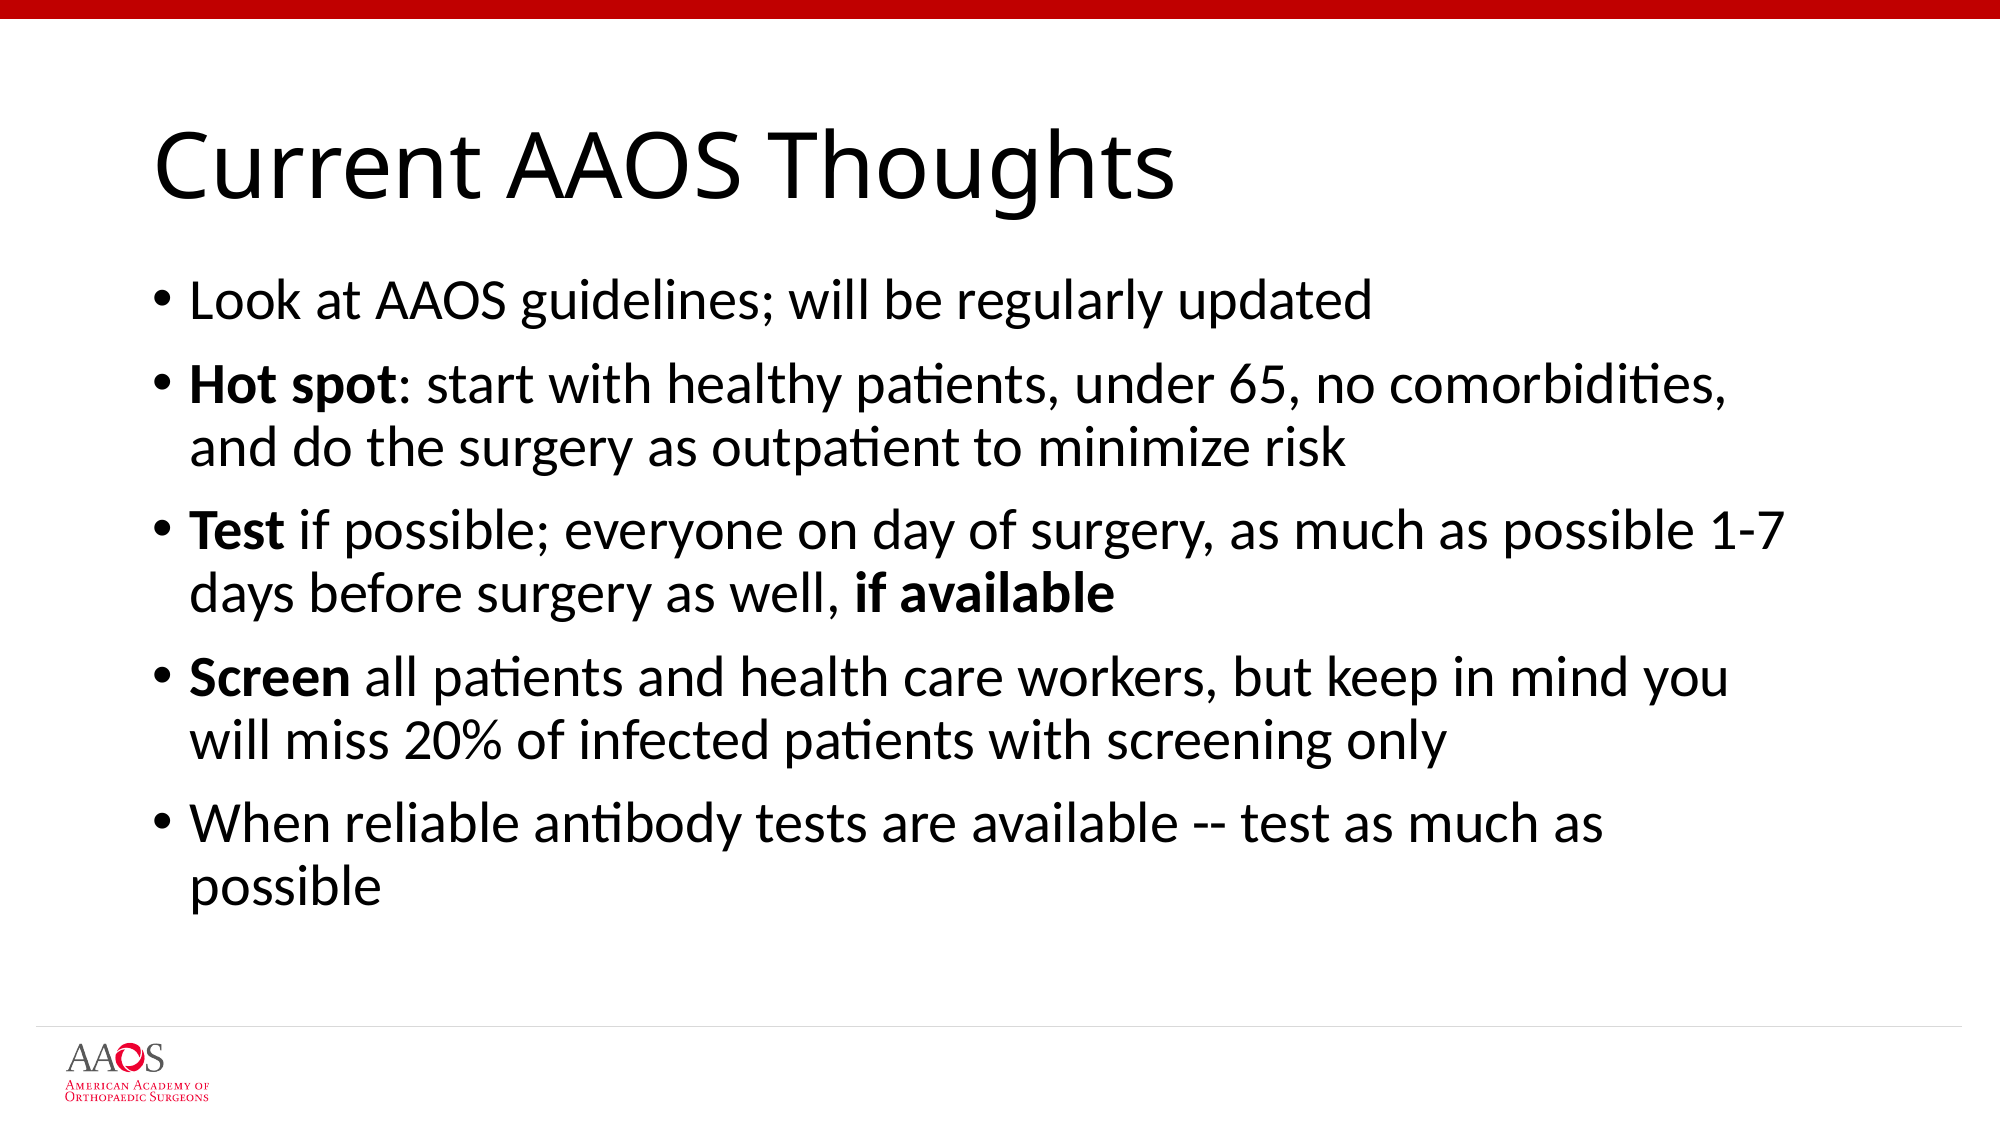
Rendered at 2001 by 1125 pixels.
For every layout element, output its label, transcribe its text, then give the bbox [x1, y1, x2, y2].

title Current AAOS Thoughts [137, 59, 1863, 278]
picture [63, 1035, 212, 1115]
list Look at AAOS guidelines; will be regularly updated Hot spot: start with healthy patients, under 65, no comorbidities, and do the surgery as outpatient to minimize risk Test if possible; everyone on day of surgery, as much as possible 1-7 days before surgery as well, if available Screen all patients and health care workers, but keep in mind you will miss 20% of infected patients with screening only When reliable antibody tests are available -- test as much as possible [137, 261, 1826, 976]
